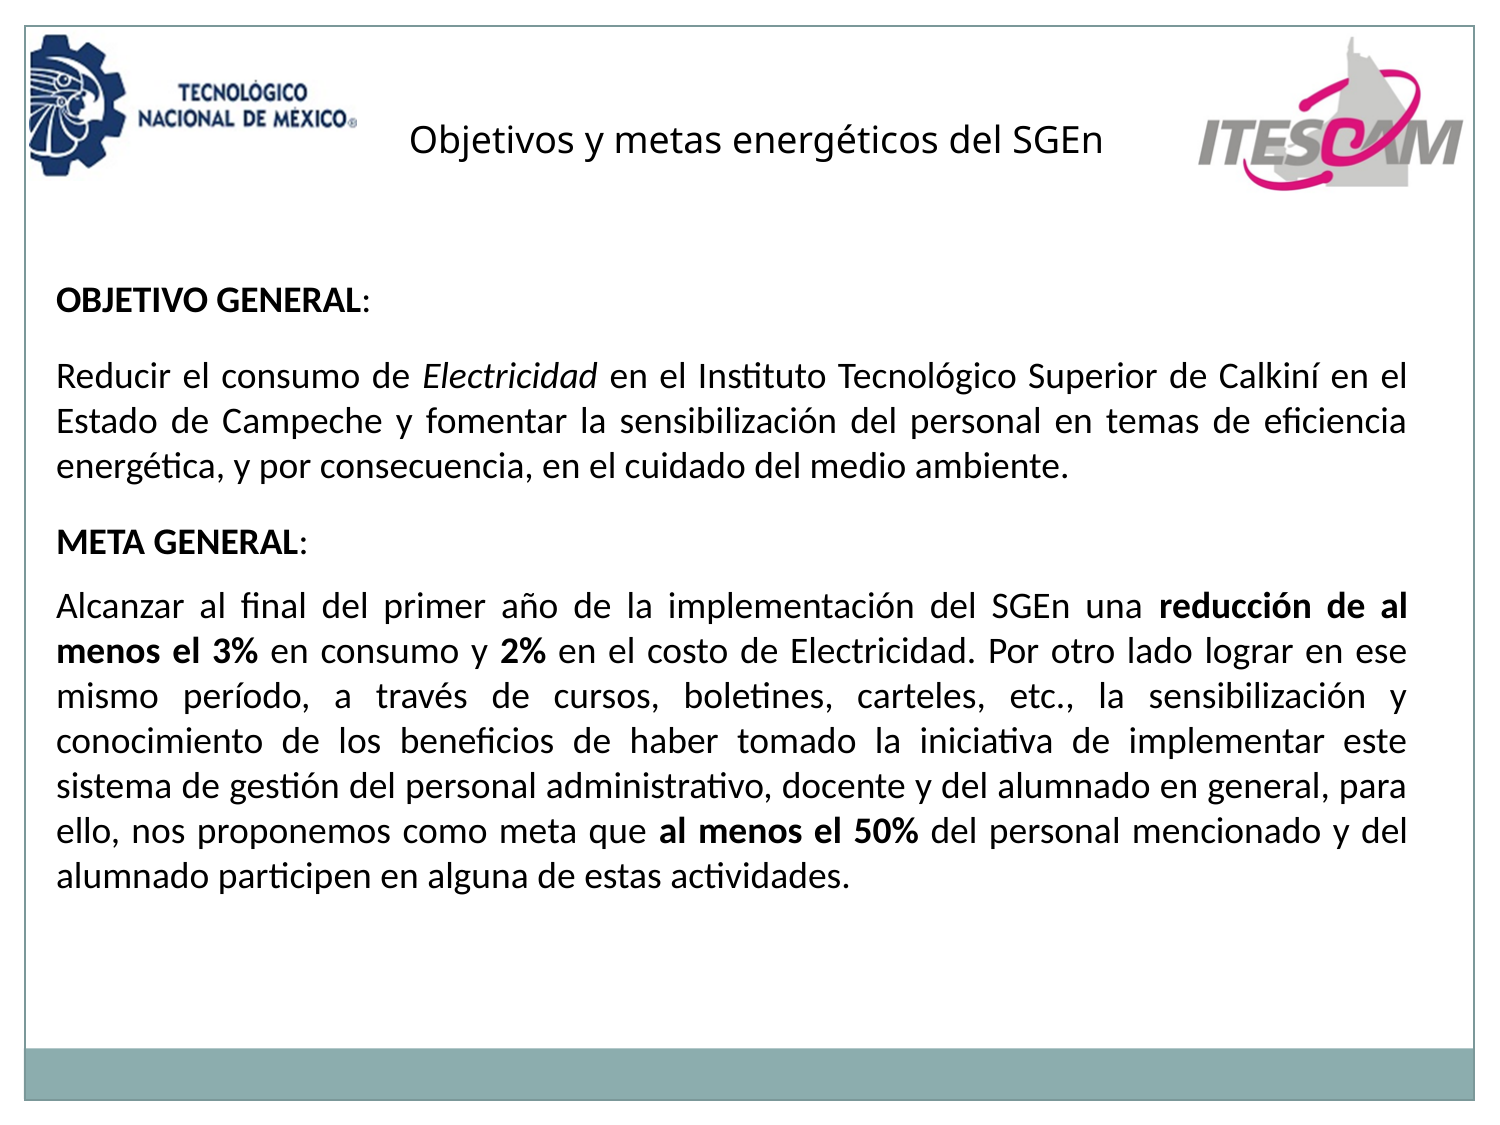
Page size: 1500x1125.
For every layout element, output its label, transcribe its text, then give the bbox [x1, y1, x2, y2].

text_box OBJETIVO GENERAL: Reducir el consumo de Electricidad en el Instituto Tecnológico Superior de Calkiní en el Estado de Campeche y fomentar la sensibilización del personal en temas de eficiencia energética, y por consecuencia, en el cuidado del medio ambiente. META GENERAL: Alcanzar al final del primer año de la implementación del SGEn una reducción de al menos el 3% en consumo y 2% en el costo de Electricidad. Por otro lado lograr en ese mismo período, a través de cursos, boletines, carteles, etc., la sensibilización y conocimiento de los beneficios de haber tomado la iniciativa de implementar este sistema de gestión del personal administrativo, docente y del alumnado en general, para ello, nos proponemos como meta que al menos el 50% del personal mencionado y del alumnado participen en alguna de estas actividades. [41, 267, 1424, 904]
text_box Objetivos y metas energéticos del SGEn [394, 108, 1120, 169]
picture [29, 30, 357, 182]
picture [1192, 28, 1471, 197]
